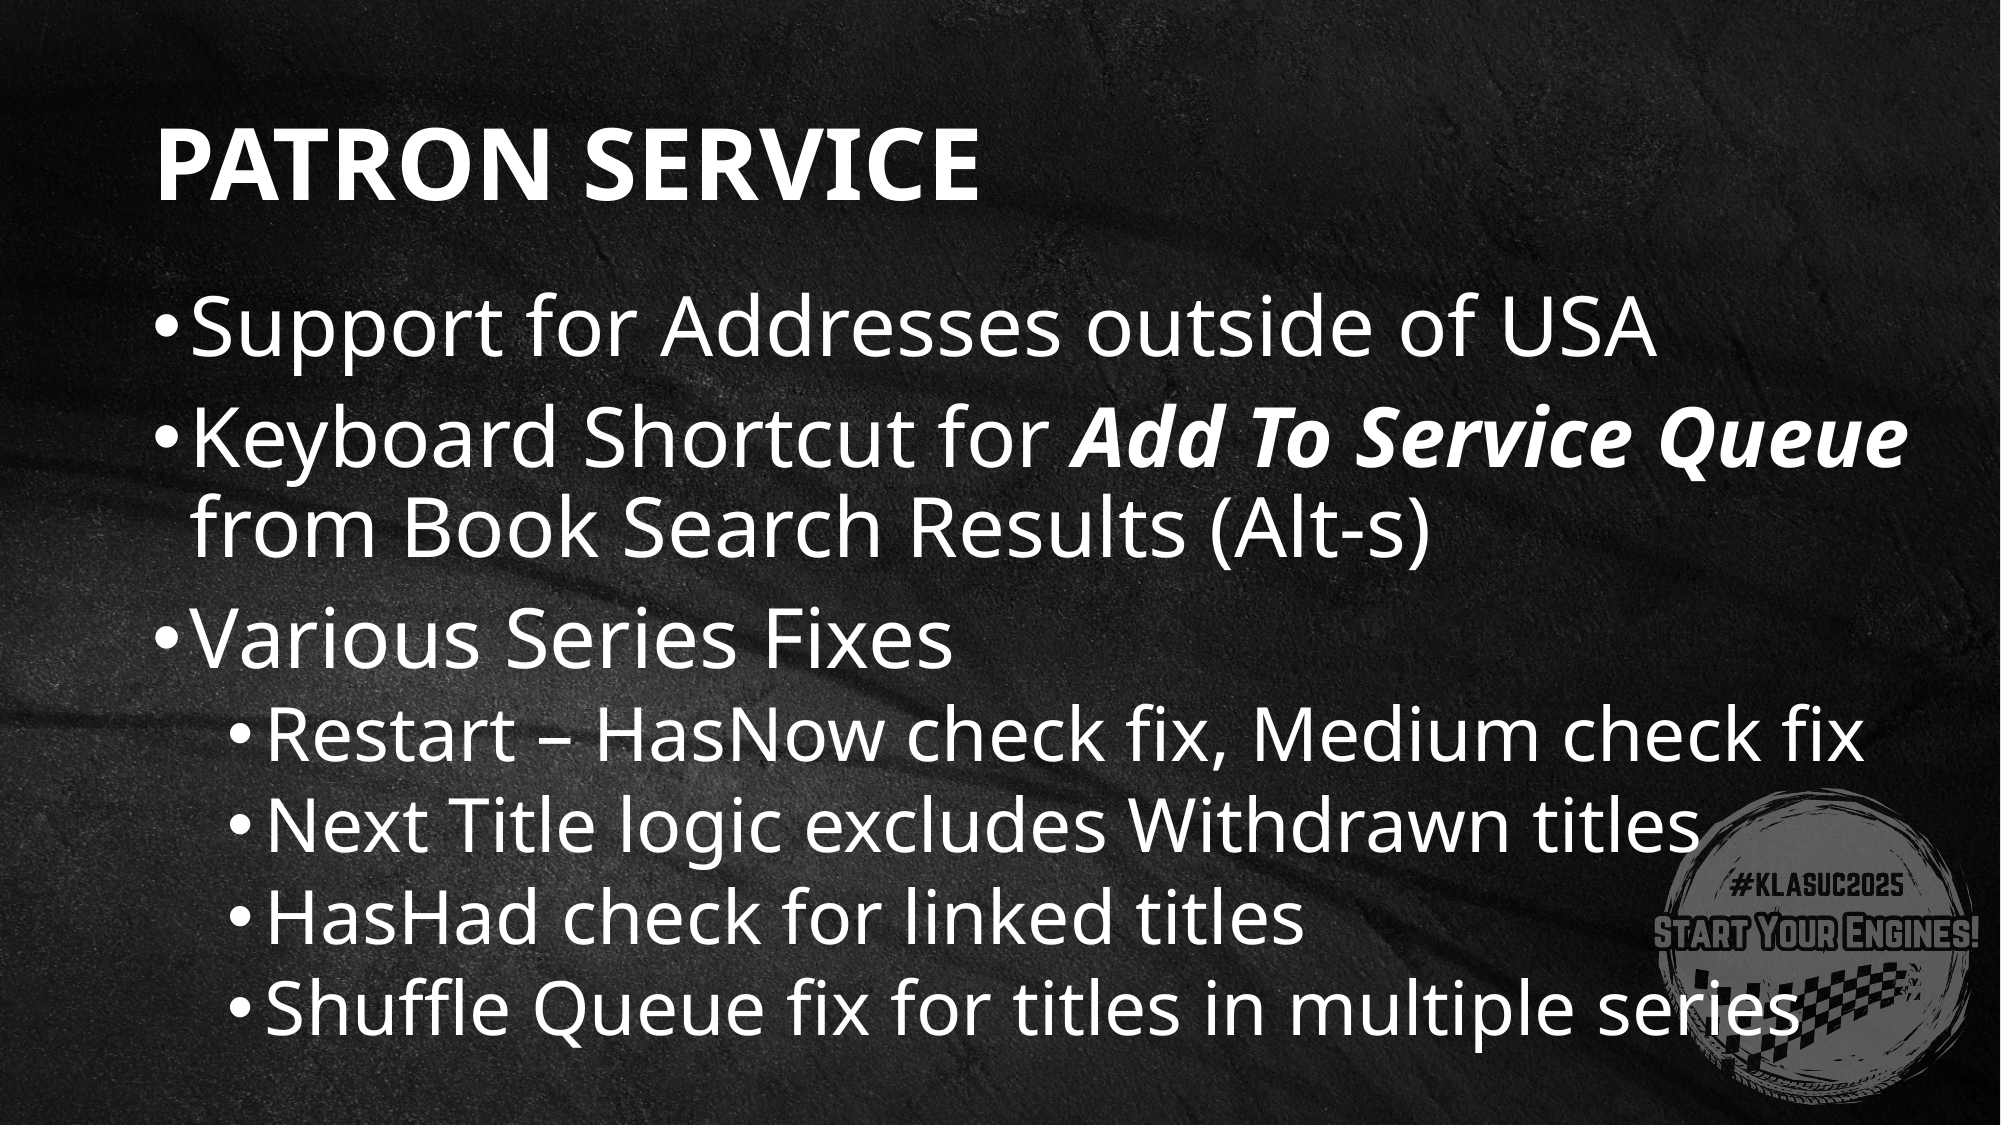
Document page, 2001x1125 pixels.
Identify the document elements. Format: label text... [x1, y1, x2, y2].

list Support for Addresses outside of USA Keyboard Shortcut for Add To Service Queue from Book Search Results (Alt-s) Various Series Fixes Restart – HasNow check fix, Medium check fix Next Title logic excludes Withdrawn titles HasHad check for linked titles Shuffle Queue fix for titles in multiple series [137, 277, 1971, 1043]
picture [0, 0, 2001, 1125]
title Patron Service [137, 59, 1863, 277]
